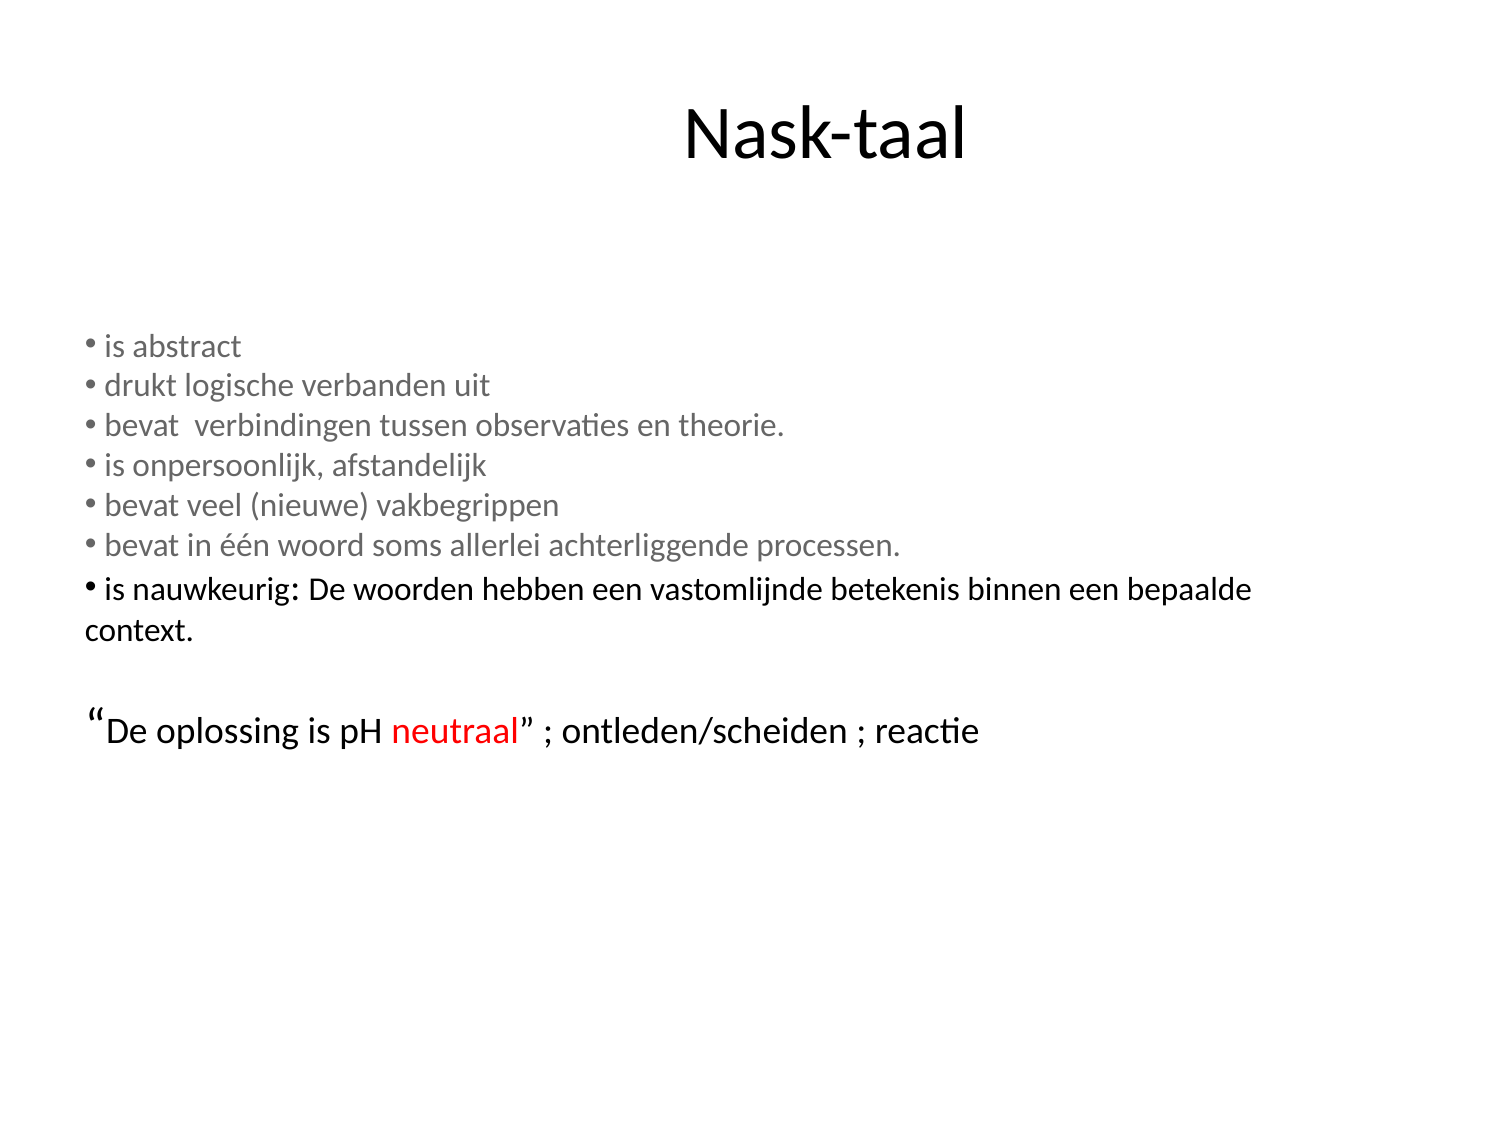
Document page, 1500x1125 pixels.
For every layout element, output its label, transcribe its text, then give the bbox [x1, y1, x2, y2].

title Nask-taal [281, 75, 1388, 182]
text_box is abstract drukt logische verbanden uit bevat verbindingen tussen observaties en theorie. is onpersoonlijk, afstandelijk bevat veel (nieuwe) vakbegrippen bevat in één woord soms allerlei achterliggende processen. is nauwkeurig: De woorden hebben een vastomlijnde betekenis binnen een bepaalde context. “De oplossing is pH neutraal” ; ontleden/scheiden ; reactie [70, 316, 1372, 1106]
